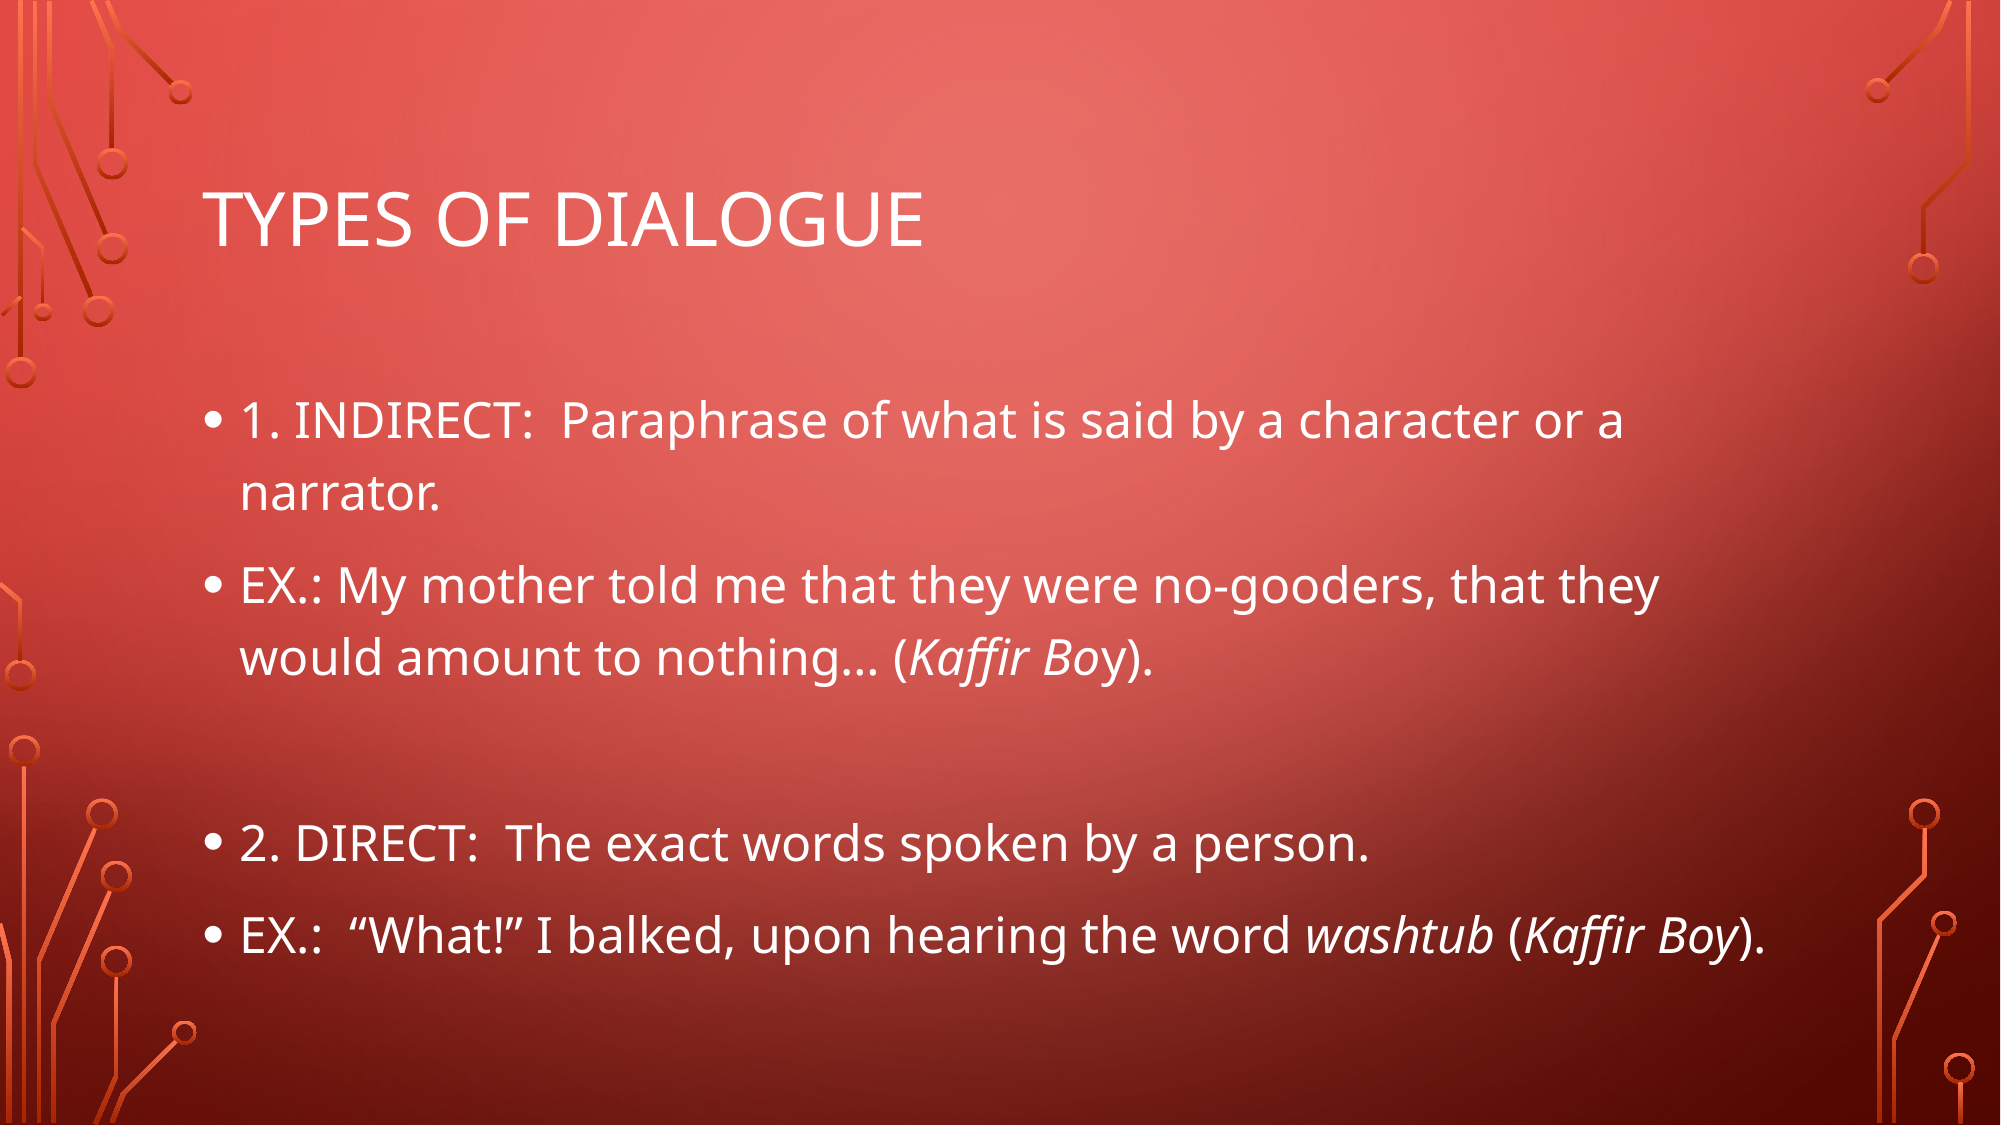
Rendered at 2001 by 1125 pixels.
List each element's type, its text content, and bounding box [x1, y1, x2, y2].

list 1. INDIRECT: Paraphrase of what is said by a character or a narrator. EX.: My mother told me that they were no-gooders, that they would amount to nothing… (Kaffir Boy). 2. DIRECT: The exact words spoken by a person. EX.: “What!” I balked, upon hearing the word washtub (Kaffir Boy). [187, 369, 1813, 950]
title Types of dialogue [187, 101, 1813, 344]
